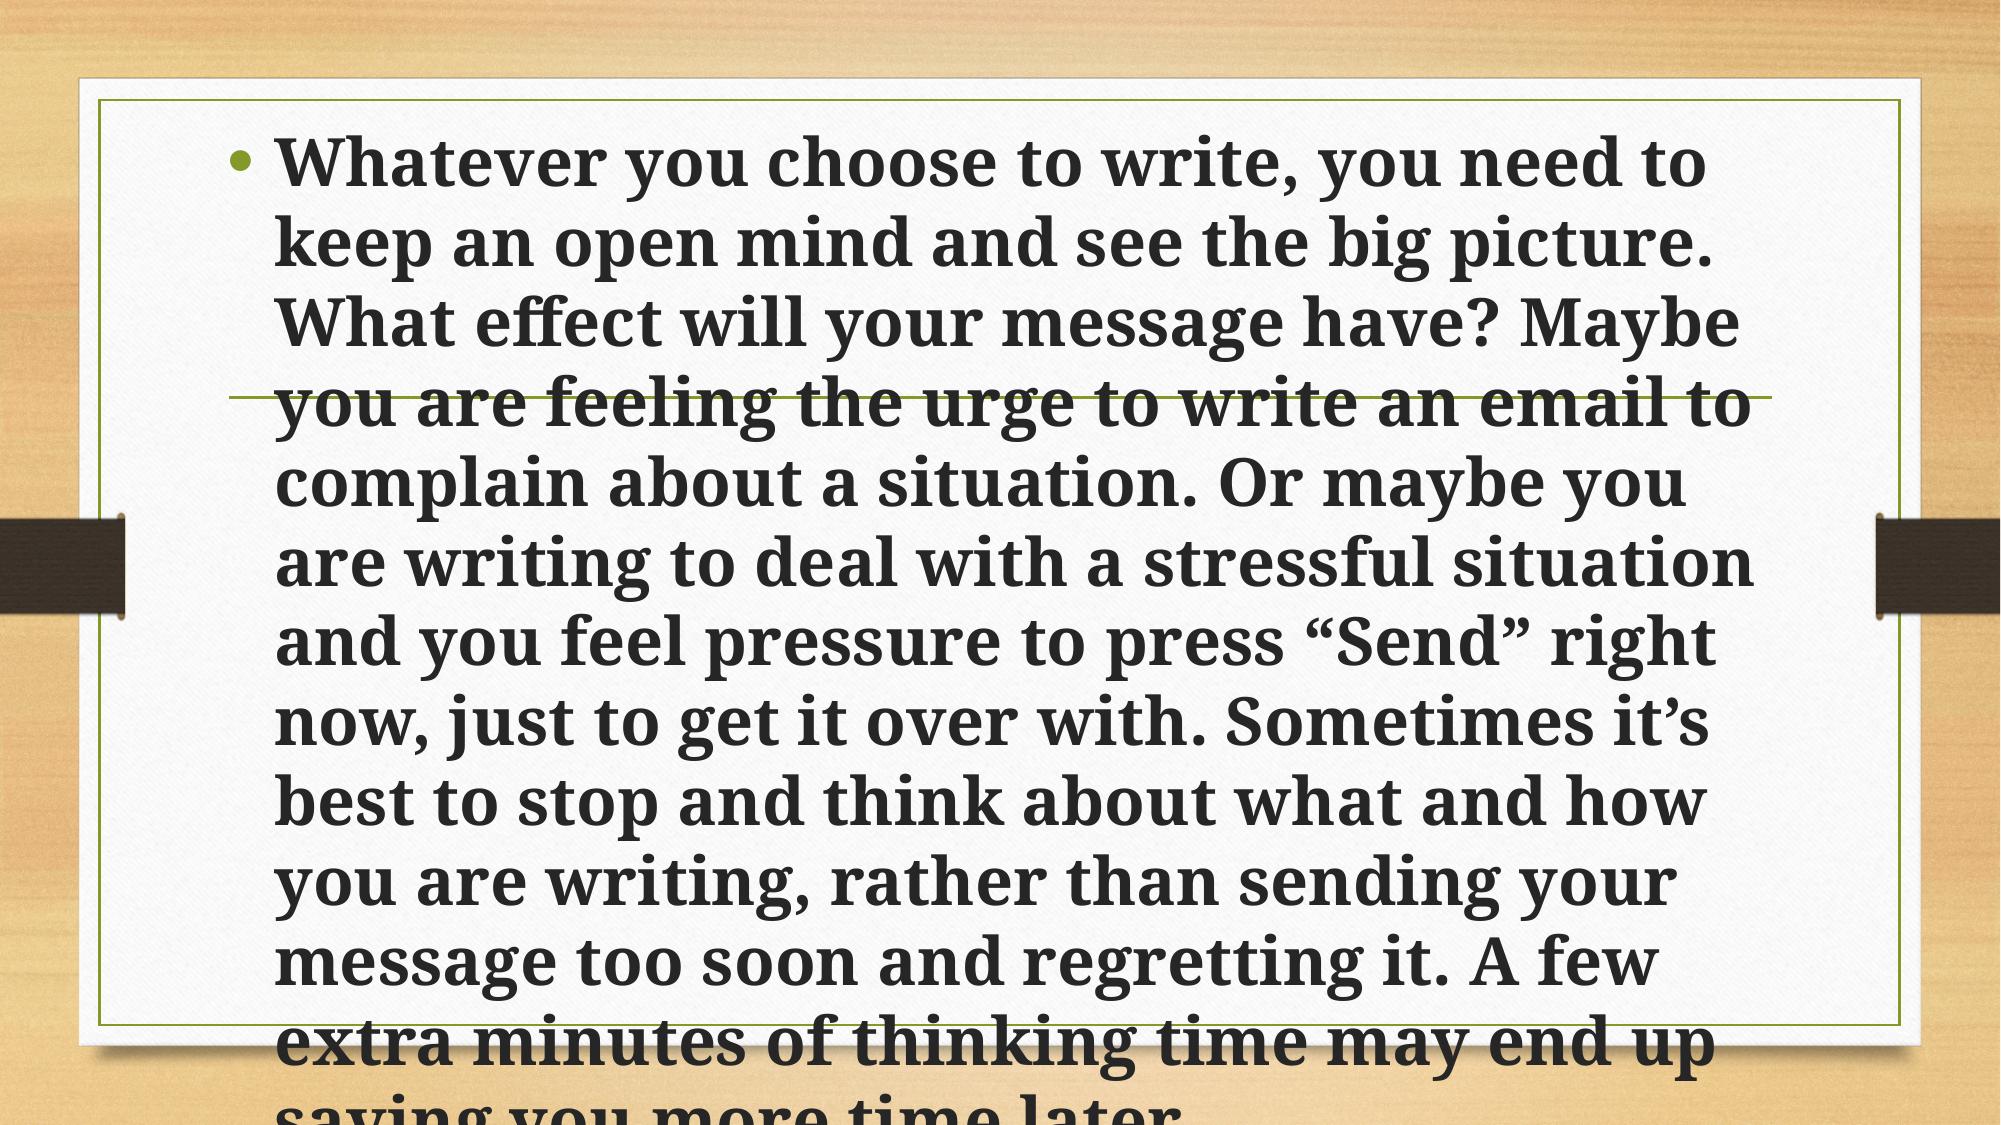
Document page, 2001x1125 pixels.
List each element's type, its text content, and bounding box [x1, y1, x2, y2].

list Whatever you choose to write, you need to keep an open mind and see the big picture. What effect will your message have? Maybe you are feeling the urge to write an email to complain about a situation. Or maybe you are writing to deal with a stressful situation and you feel pressure to press “Send” right now, just to get it over with. Sometimes it’s best to stop and think about what and how you are writing, rather than sending your message too soon and regretting it. A few extra minutes of thinking time may end up saving you more time later. [212, 111, 1788, 964]
picture [0, 0, 2001, 1125]
